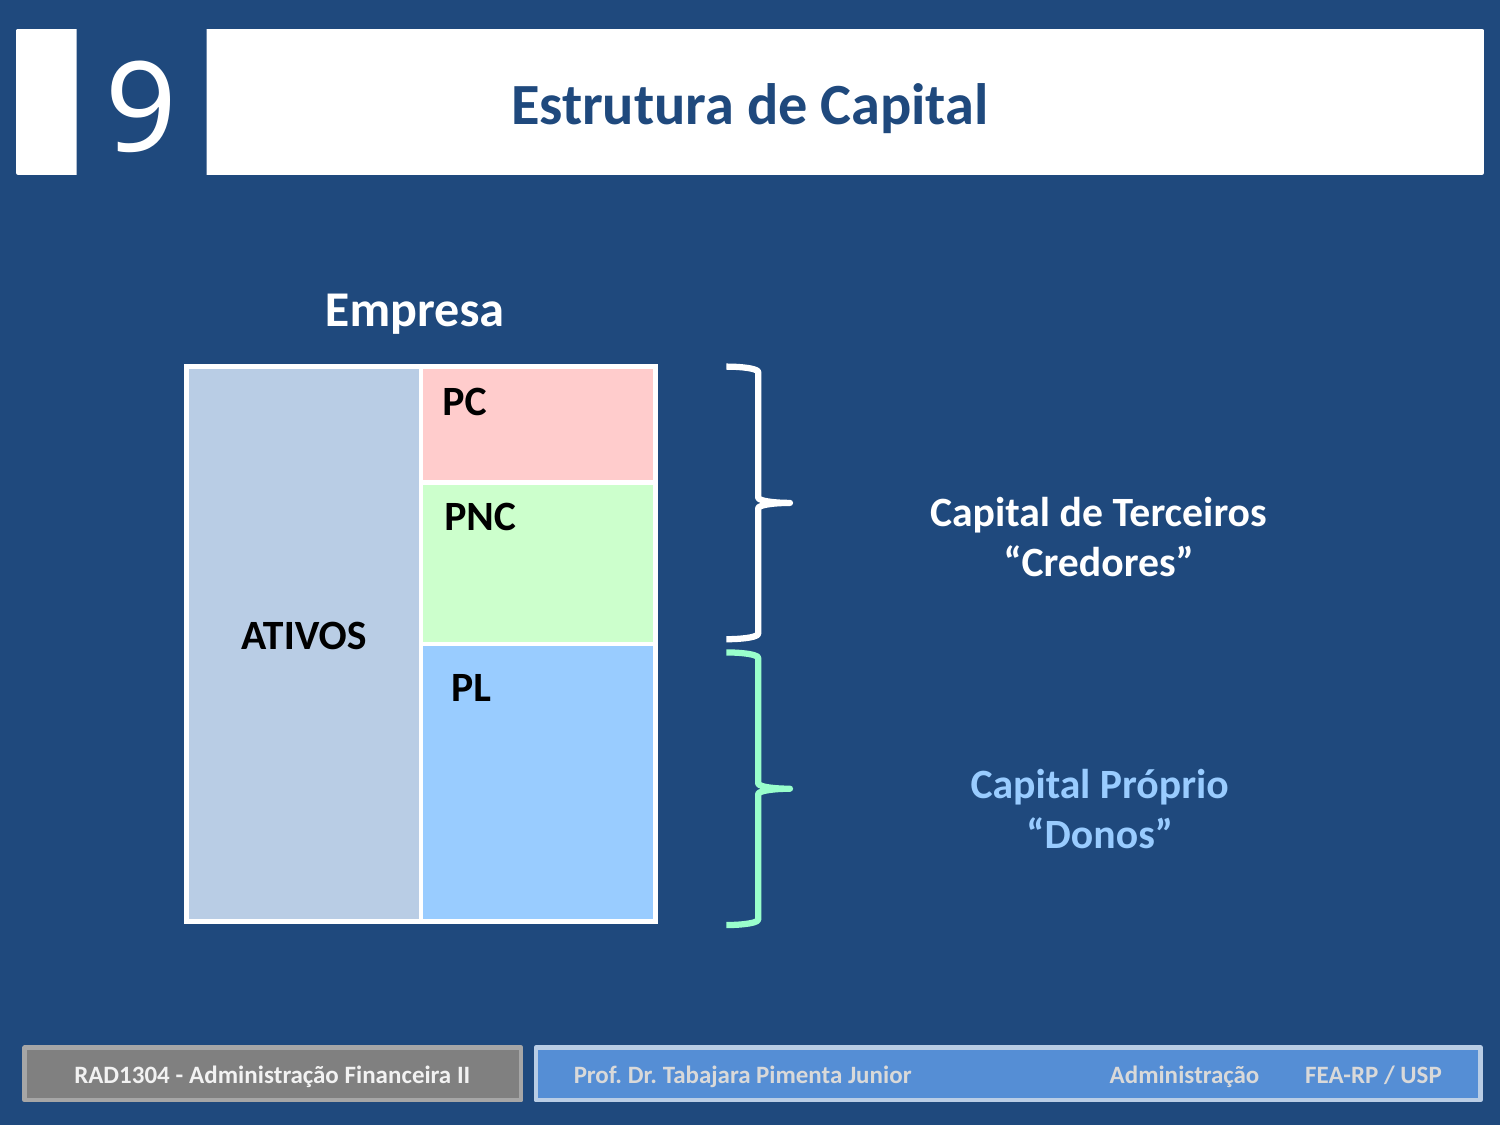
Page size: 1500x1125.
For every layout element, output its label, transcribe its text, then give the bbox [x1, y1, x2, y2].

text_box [24, 1047, 1493, 1101]
text_box [207, 29, 1484, 175]
text_box [16, 29, 76, 175]
text_box Capital Próprio “Donos” [955, 749, 1244, 865]
text_box Capital de Terceiros “Credores” [915, 477, 1283, 593]
text_box Estrutura de Capital [348, 58, 1152, 144]
text_box [726, 365, 791, 640]
text_box 9 [76, 19, 207, 184]
text_box [726, 651, 791, 926]
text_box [186, 366, 656, 922]
text_box Empresa [281, 268, 548, 344]
